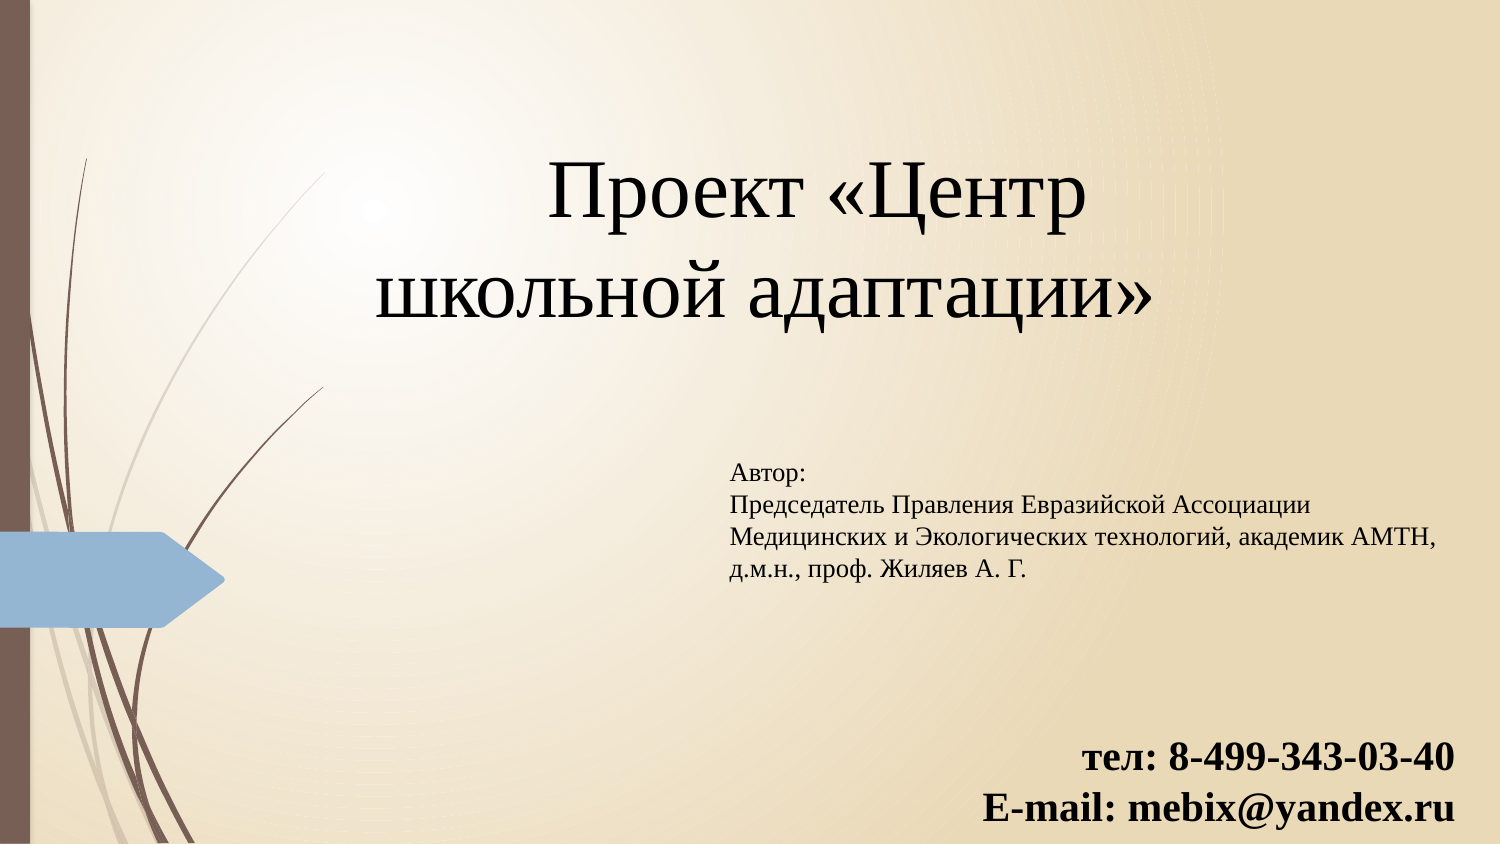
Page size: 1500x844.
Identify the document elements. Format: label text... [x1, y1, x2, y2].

title Автор: Председатель Правления Евразийской Ассоциации Медицинских и Экологических технологий, академик АМТН, д.м.н., проф. Жиляев А. Г. [714, 424, 1459, 591]
text_box Проект «Центр школьной адаптации» [100, 126, 1433, 342]
text_box тел: 8-499-343-03-40 E-mail: mebix@yandex.ru [938, 705, 1459, 830]
